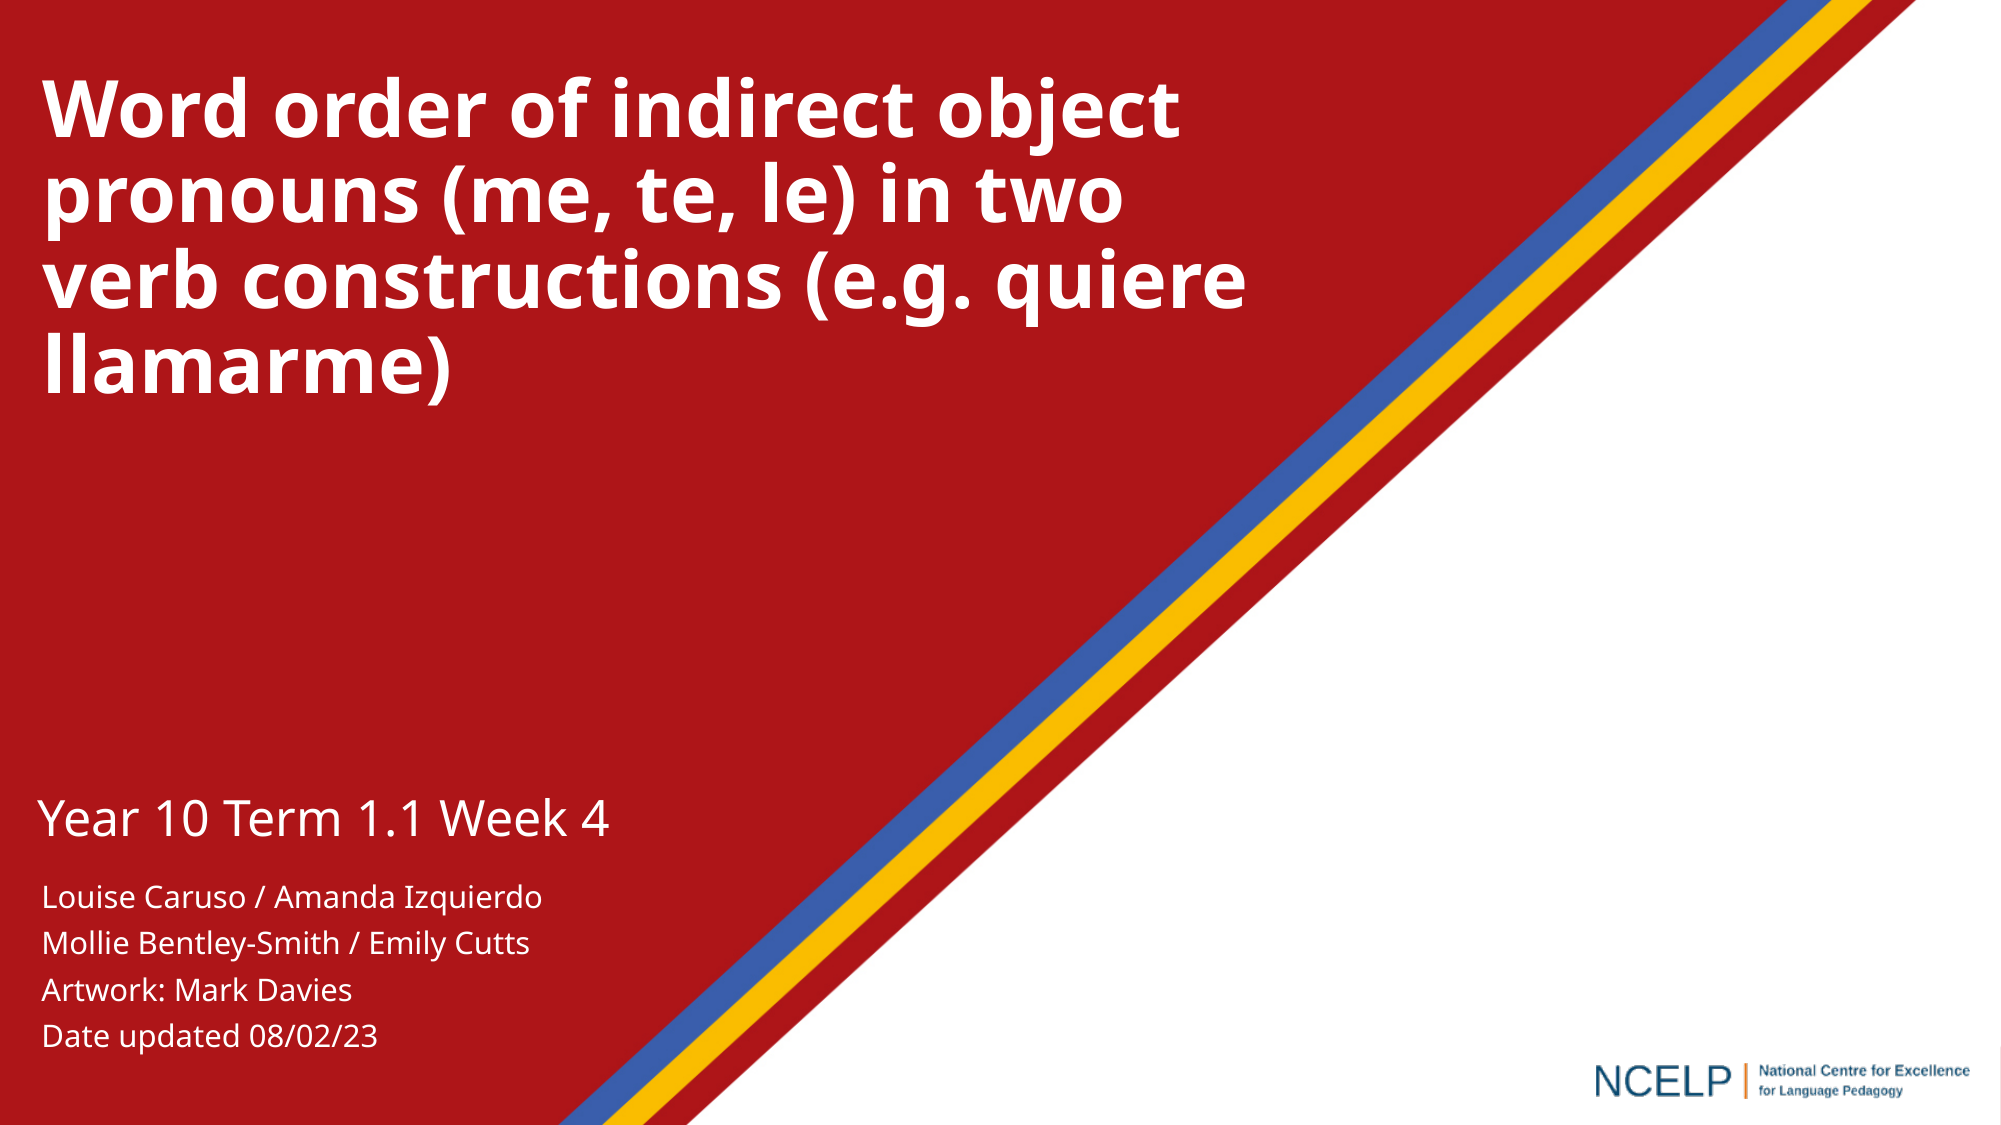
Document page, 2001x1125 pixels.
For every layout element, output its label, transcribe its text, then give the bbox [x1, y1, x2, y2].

list Word order of indirect object pronouns (me, te, le) in two verb constructions (e.g. quiere llamarme) [27, 61, 1317, 200]
picture [0, 0, 2001, 1125]
text_box Year 10 Term 1.1 Week 4 [22, 785, 964, 865]
list Louise Caruso / Amanda Izquierdo Mollie Bentley-Smith / Emily Cutts Artwork: Mark Davies Date updated 08/02/23 [26, 874, 710, 1064]
